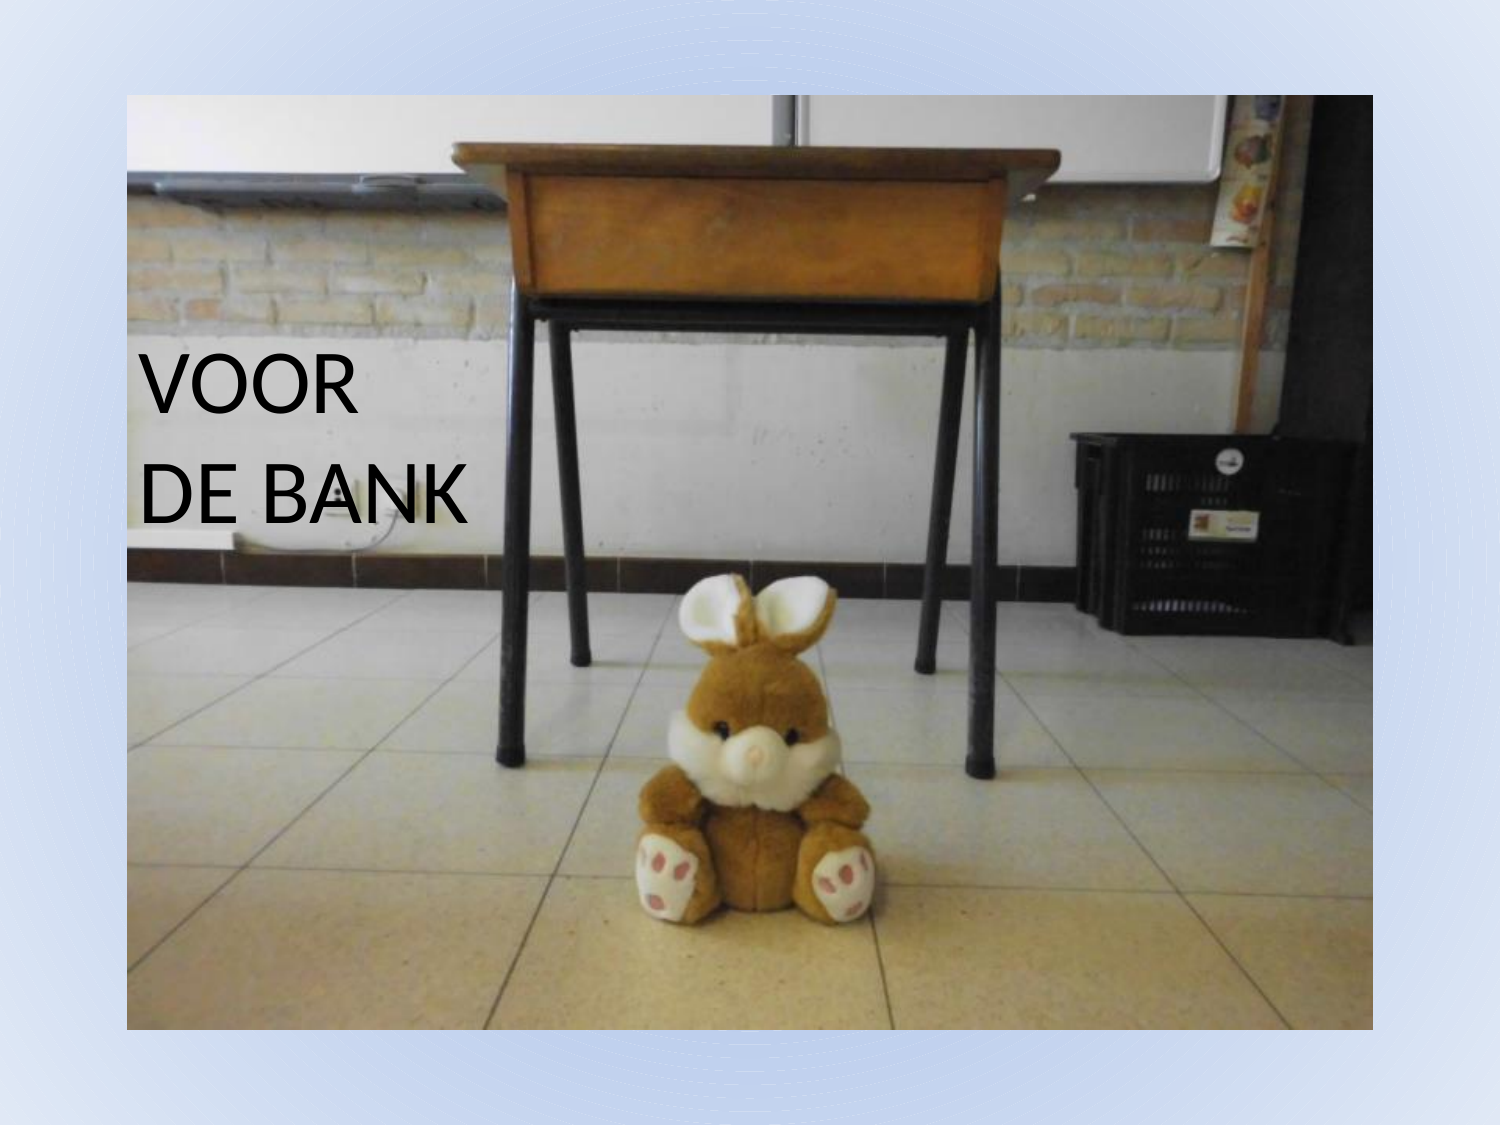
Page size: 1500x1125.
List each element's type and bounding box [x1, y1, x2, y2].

list [127, 95, 1373, 1030]
